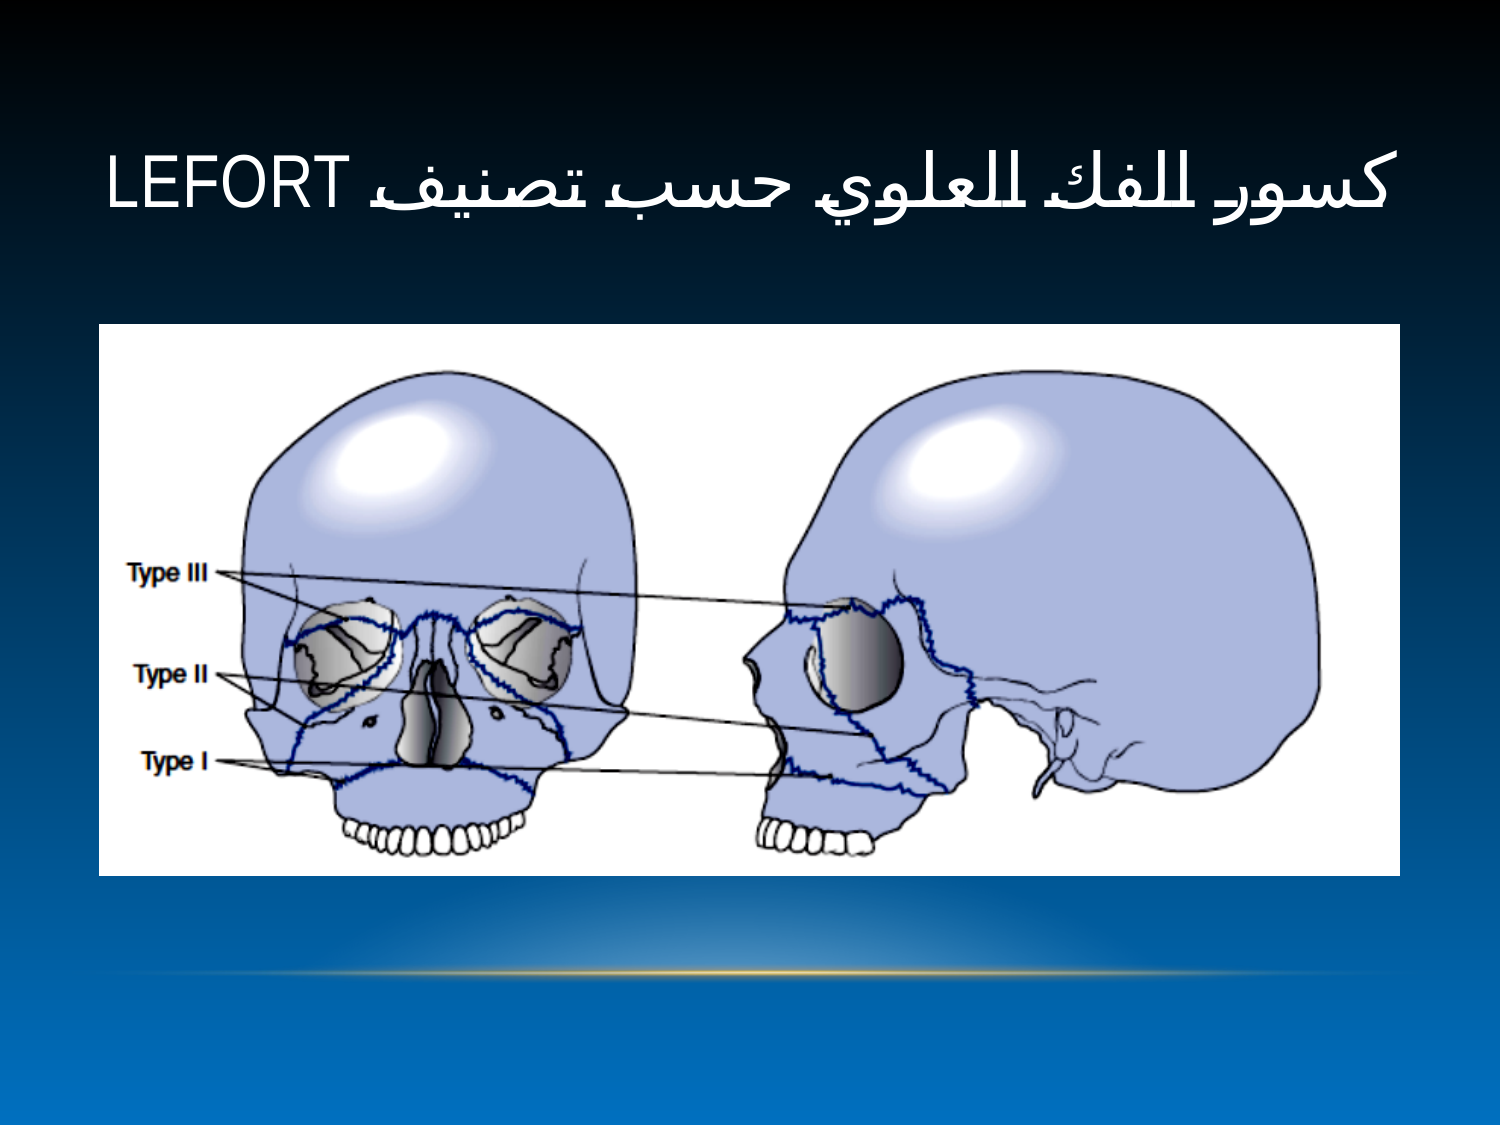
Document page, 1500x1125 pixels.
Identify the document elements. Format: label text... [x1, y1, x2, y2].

picture [0, 0, 1500, 1125]
title كسور الفك العلوي حسب تصنيف Lefort [76, 42, 1427, 231]
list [99, 324, 1401, 876]
